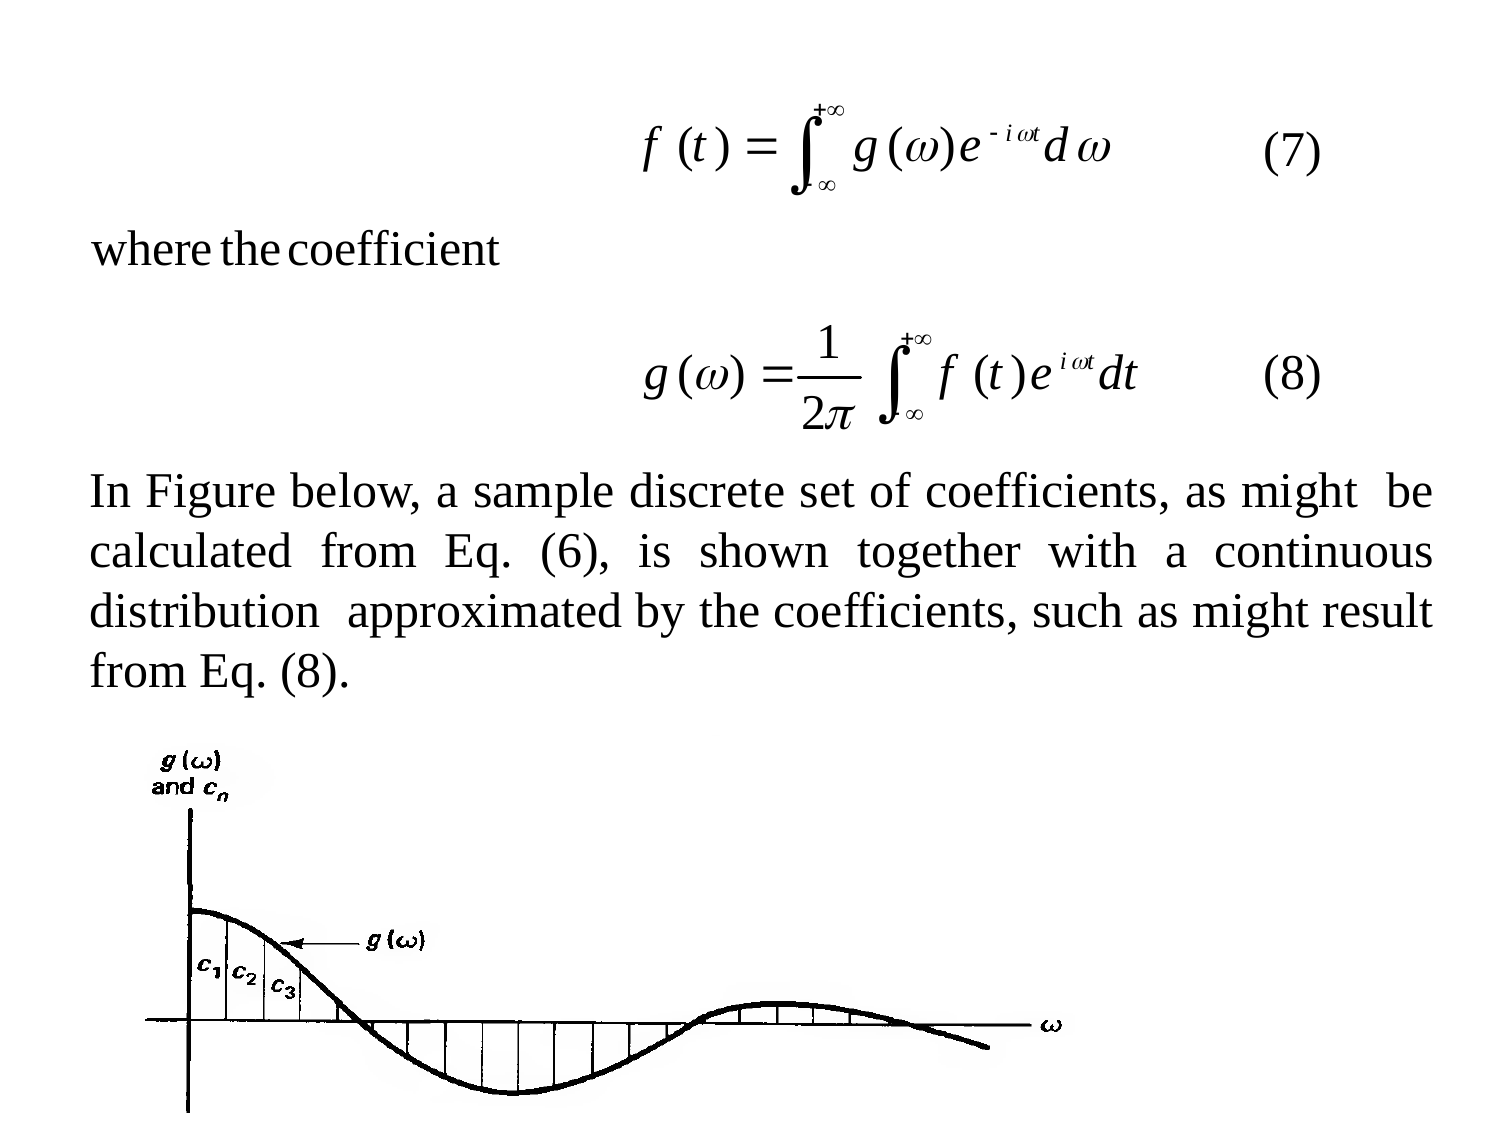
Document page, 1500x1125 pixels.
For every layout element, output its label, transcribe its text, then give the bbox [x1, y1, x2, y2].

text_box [638, 314, 1150, 437]
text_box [1248, 109, 1338, 404]
text_box In Figure below, a sample discrete set of coefficients, as might be calculated from Eq. (6), is shown together with a continuous distribution approximated by the coefficients, such as might result from Eq. (8). [75, 449, 1450, 705]
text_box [639, 92, 1116, 198]
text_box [87, 225, 507, 283]
picture [124, 735, 1076, 1113]
